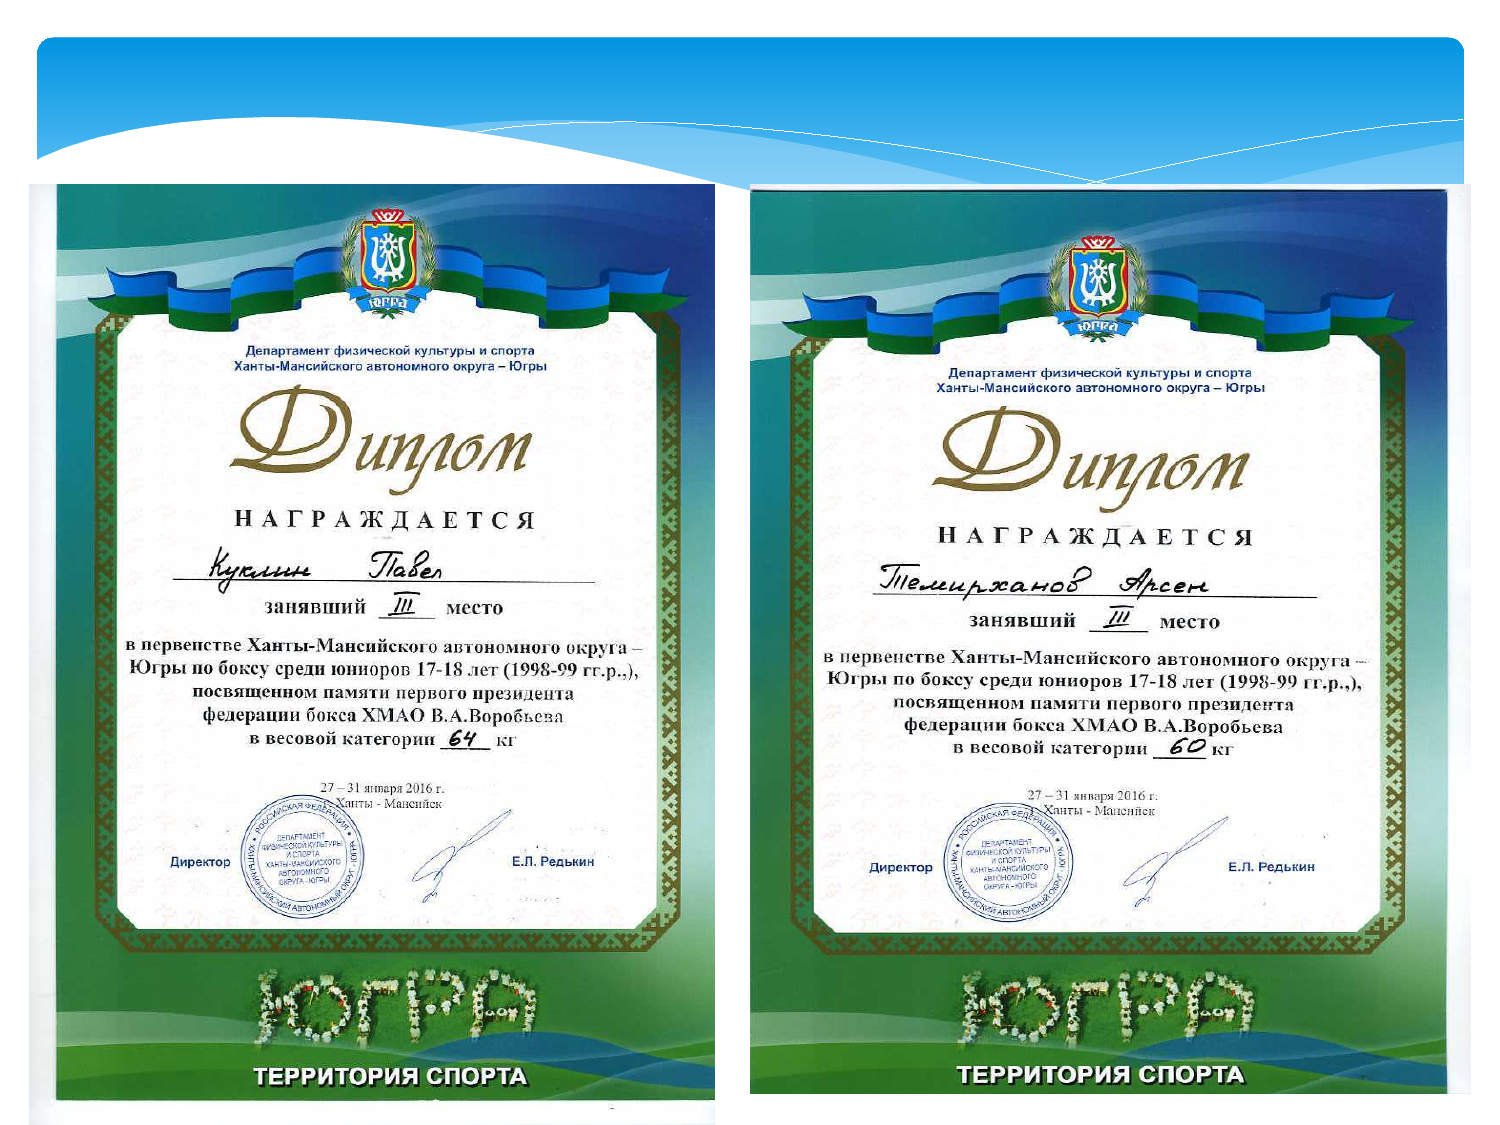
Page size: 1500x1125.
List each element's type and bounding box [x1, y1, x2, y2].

picture [749, 184, 1471, 1095]
picture [29, 184, 715, 1125]
